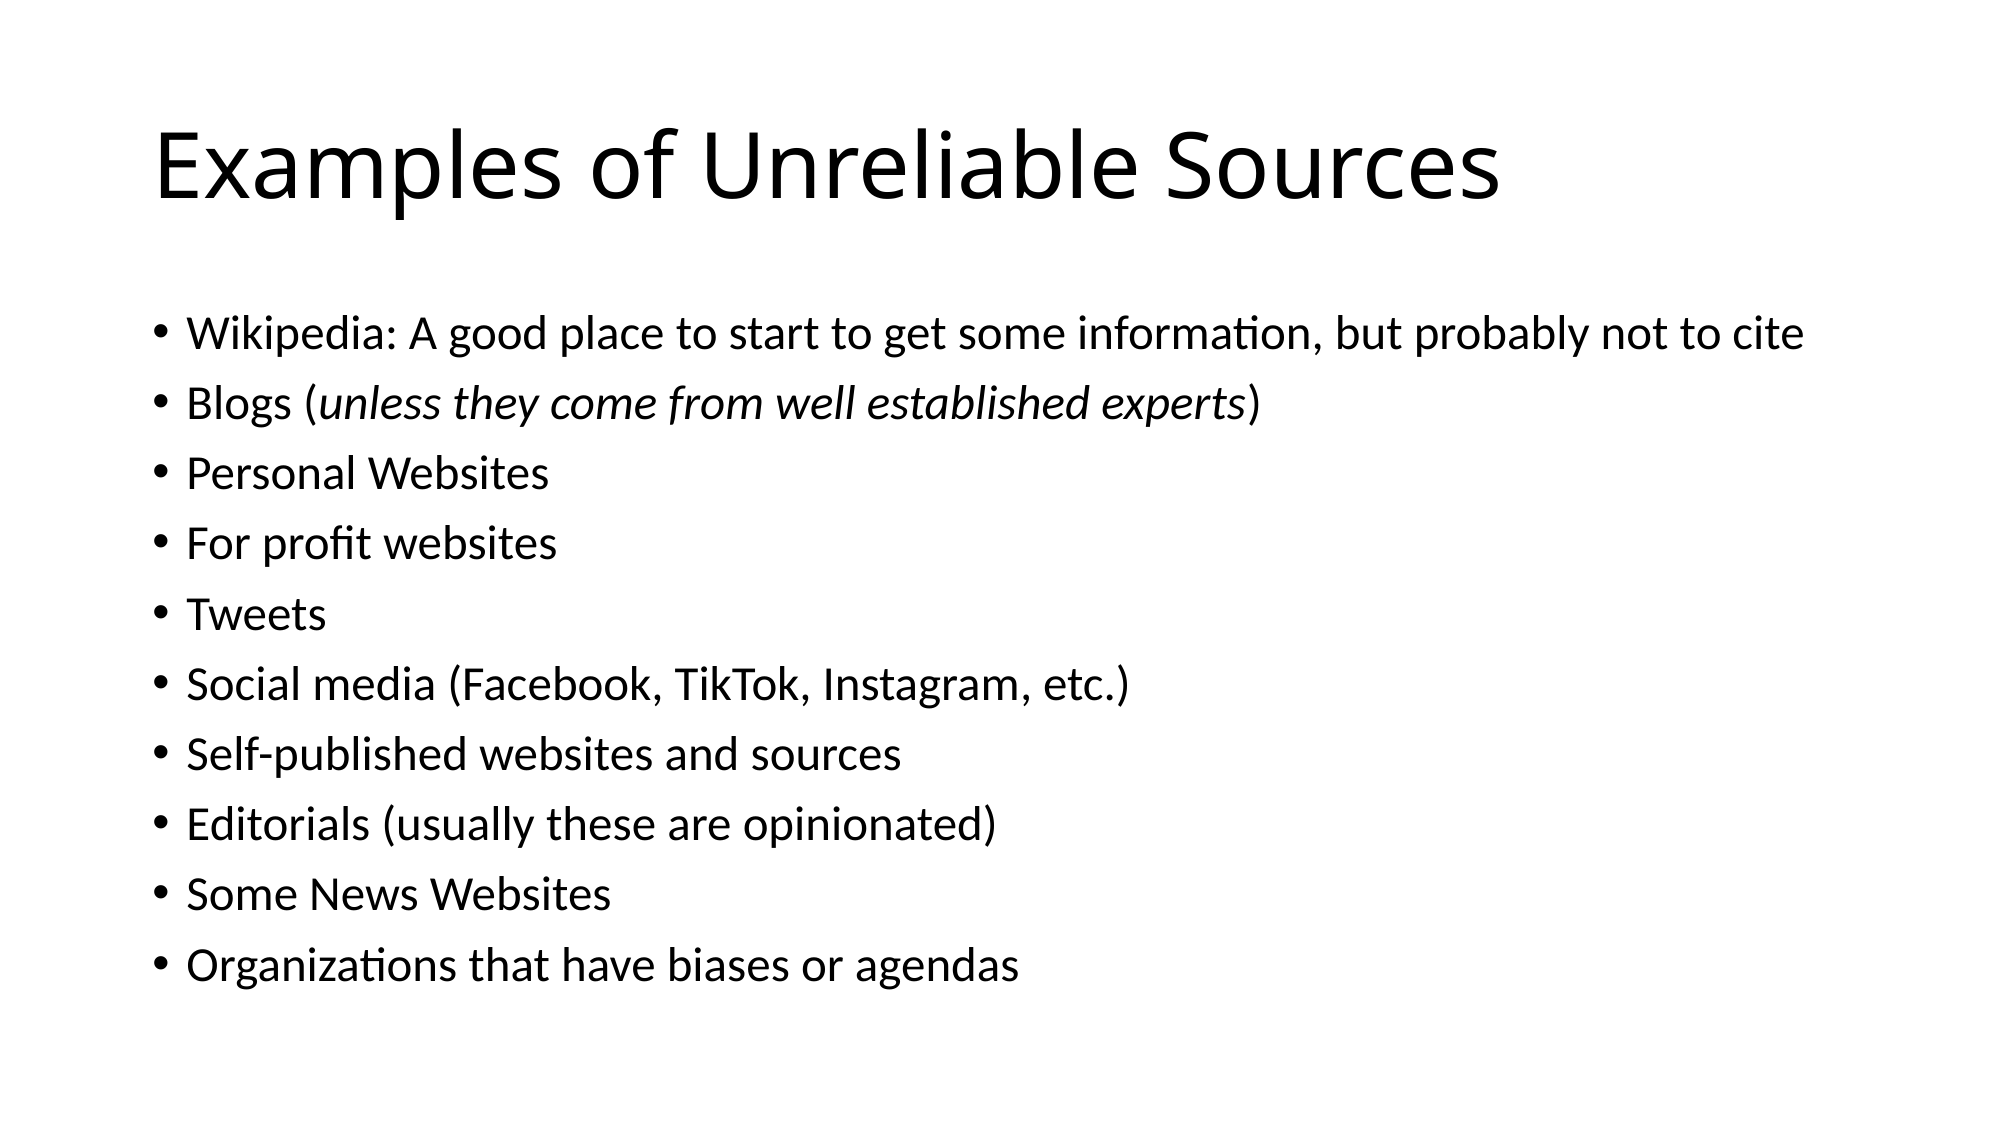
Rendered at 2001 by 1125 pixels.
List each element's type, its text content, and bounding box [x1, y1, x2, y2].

list Wikipedia: A good place to start to get some information, but probably not to cite Blogs (unless they come from well established experts) Personal Websites For profit websites Tweets Social media (Facebook, TikTok, Instagram, etc.) Self-published websites and sources Editorials (usually these are opinionated) Some News Websites Organizations that have biases or agendas [137, 299, 1863, 1014]
title Examples of Unreliable Sources [137, 59, 1863, 278]
